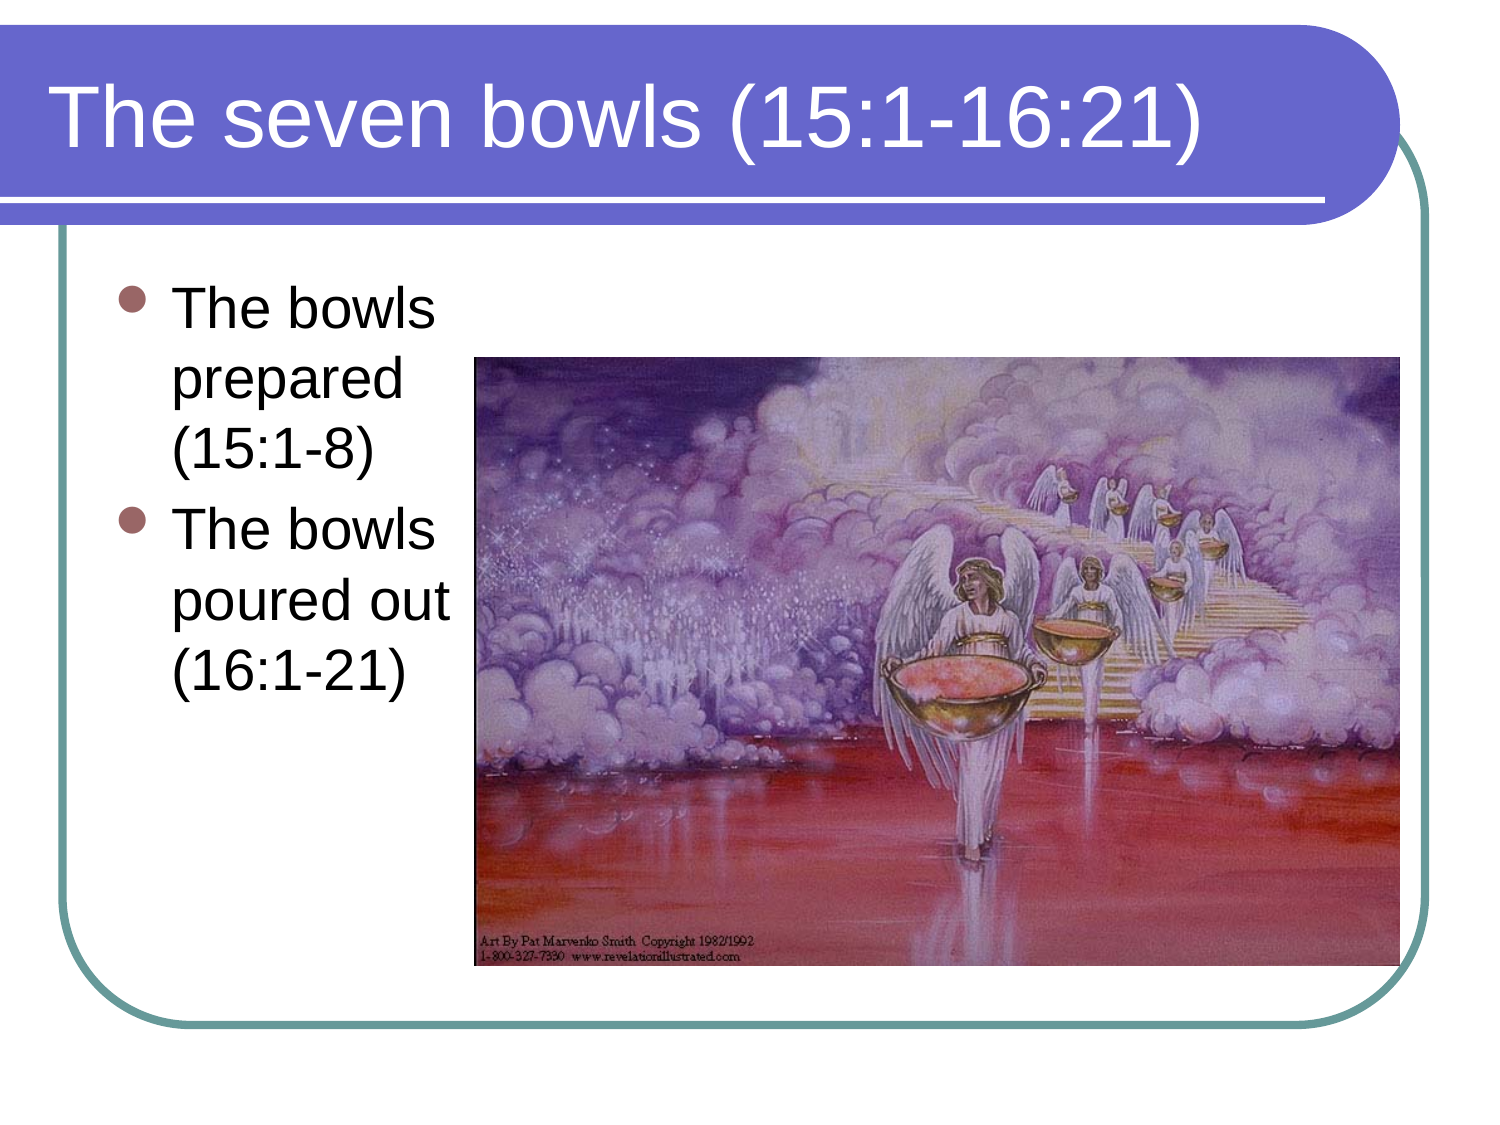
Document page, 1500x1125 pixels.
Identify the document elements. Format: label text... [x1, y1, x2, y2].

title The seven bowls (15:1-16:21) [32, 37, 1347, 188]
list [474, 357, 1401, 966]
list The bowls prepared (15:1-8) The bowls poured out (16:1-21) [99, 262, 538, 988]
